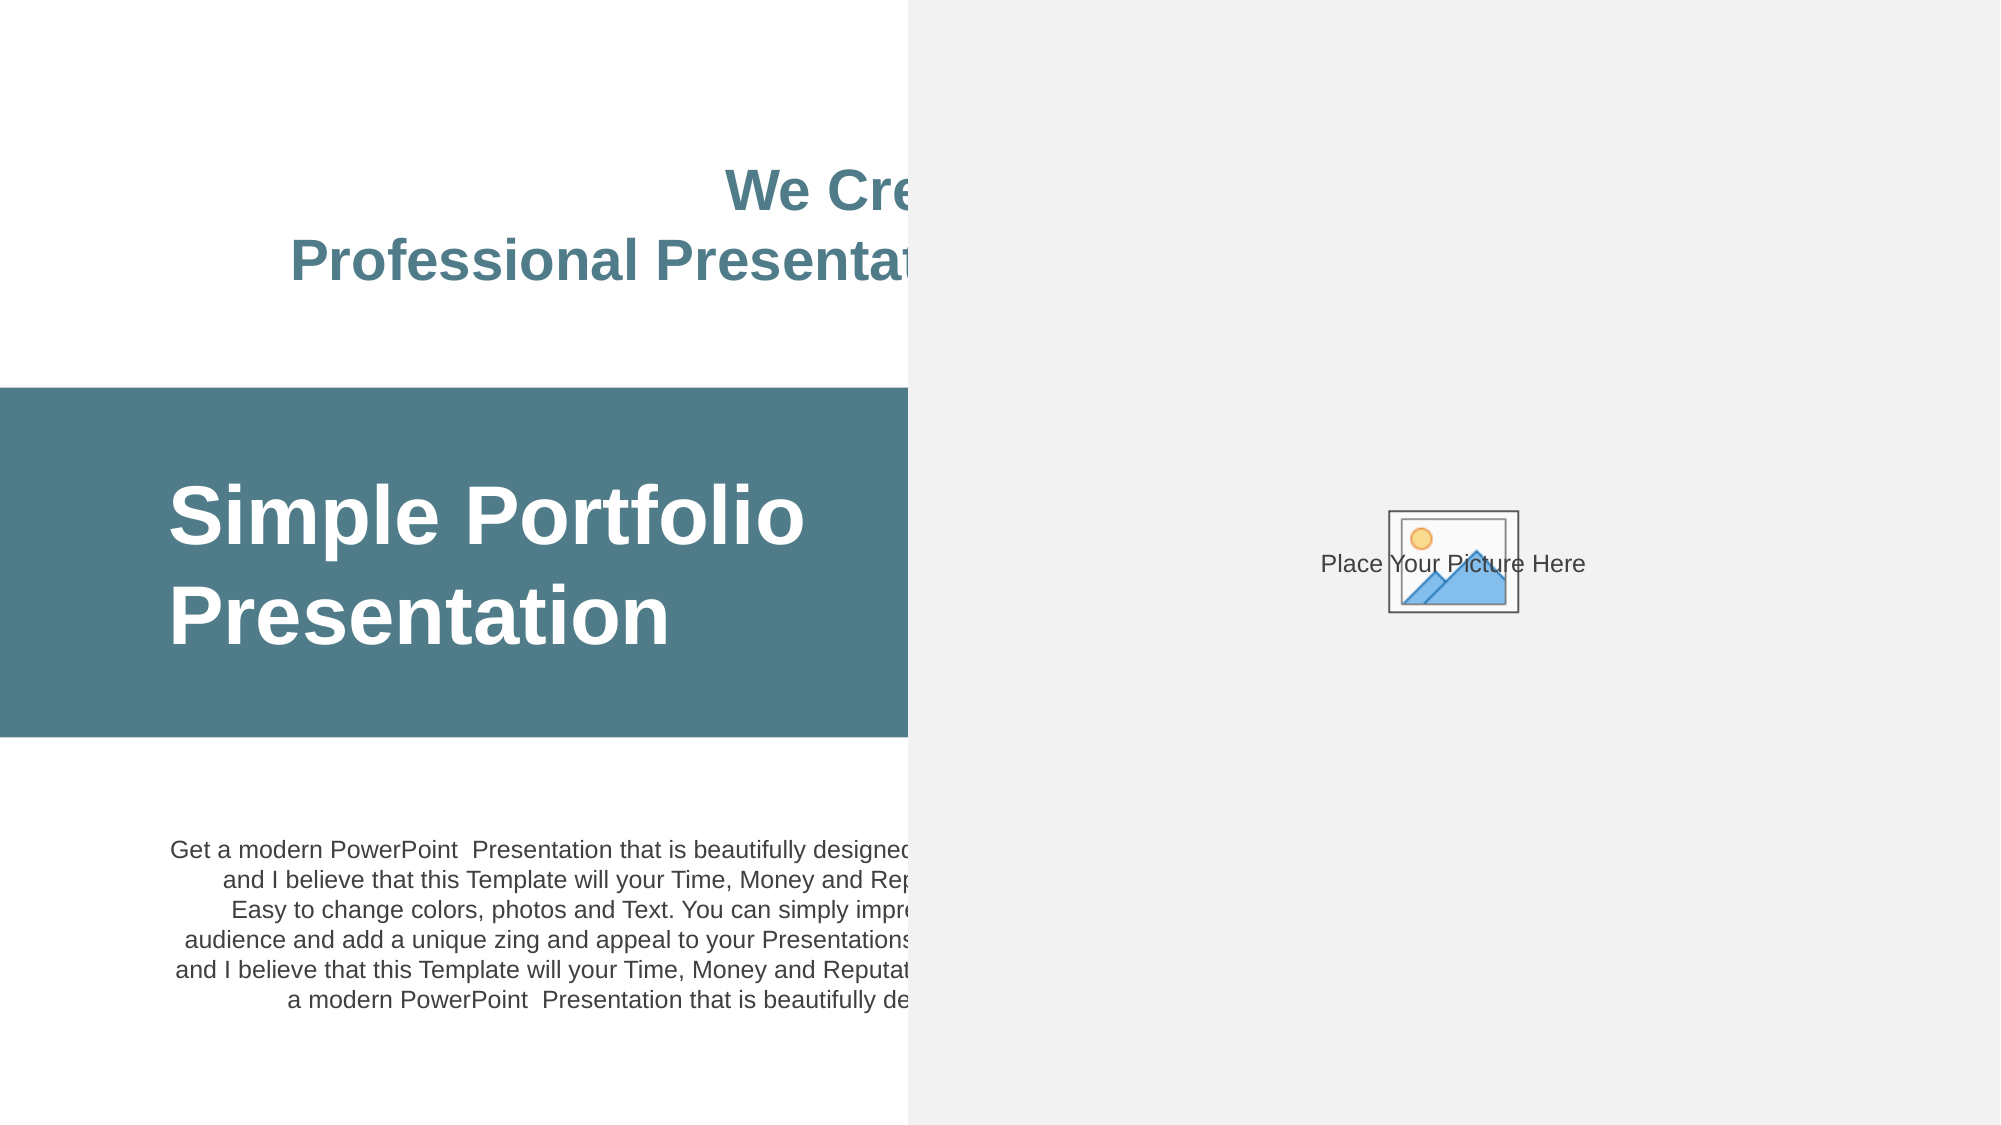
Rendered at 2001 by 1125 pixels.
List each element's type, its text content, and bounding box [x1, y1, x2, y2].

text_box Simple Portfolio Presentation [153, 453, 845, 669]
picture [907, 0, 2000, 1125]
text_box Get a modern PowerPoint Presentation that is beautifully designed. I hope and I believe that this Template will your Time, Money and Reputation. Easy to change colors, photos and Text. You can simply impress your audience and add a unique zing and appeal to your Presentations. I hope and I believe that this Template will your Time, Money and Reputation. Get a modern PowerPoint Presentation that is beautifully designed. [149, 826, 907, 1021]
text_box We Create Professional Presentation [235, 152, 907, 293]
